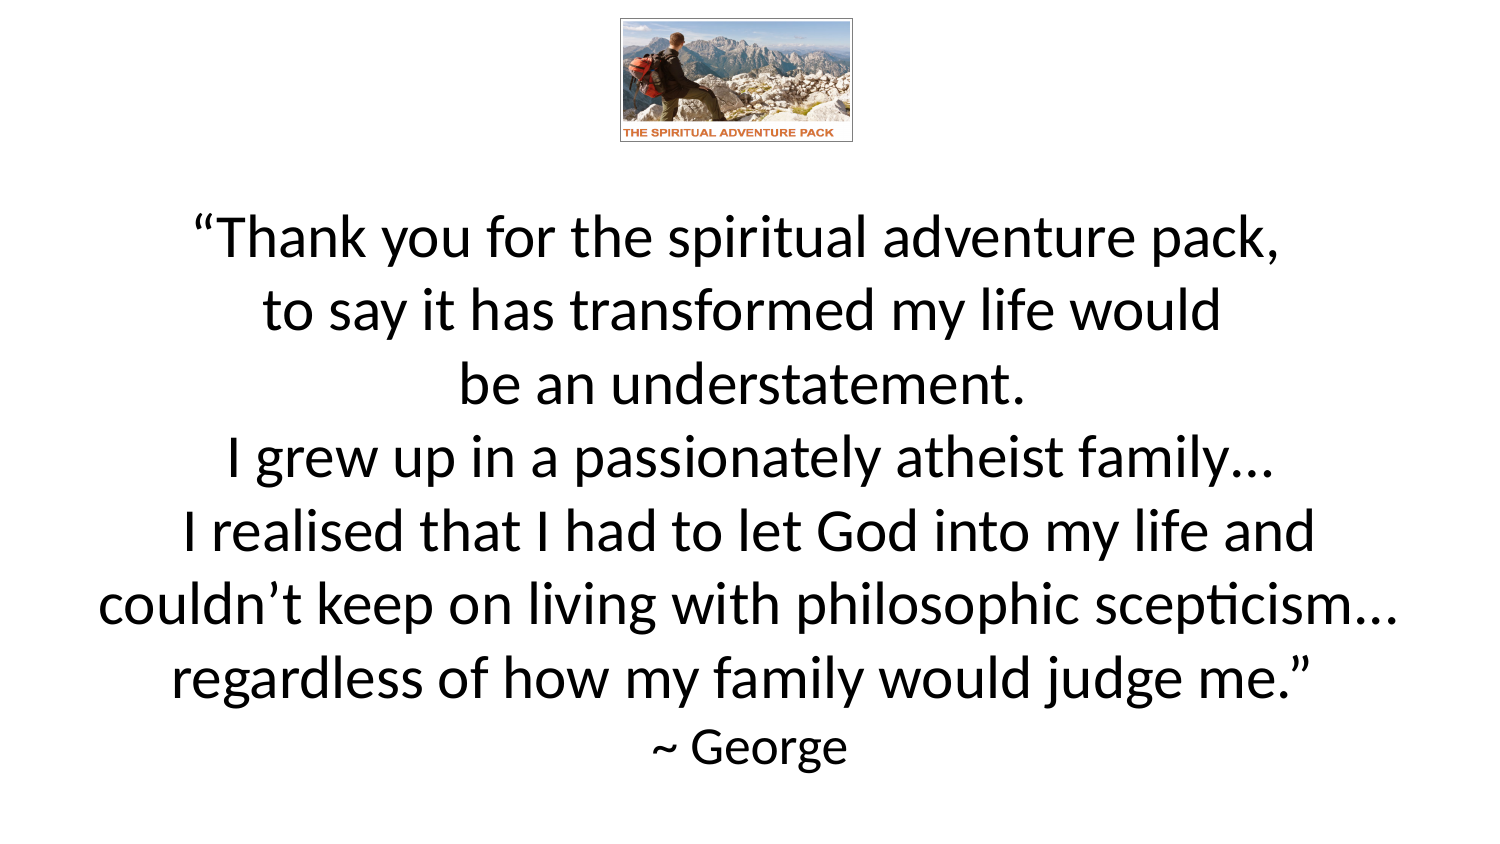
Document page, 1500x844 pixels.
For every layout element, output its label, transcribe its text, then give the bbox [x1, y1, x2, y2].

picture [620, 18, 853, 142]
title “Thank you for the spiritual adventure pack, to say it has transformed my life would be an understatement. I grew up in a passionately atheist family… I realised that I had to let God into my life and couldn’t keep on living with philosophic scepticism... regardless of how my family would judge me.” ~ George [75, 183, 1425, 788]
